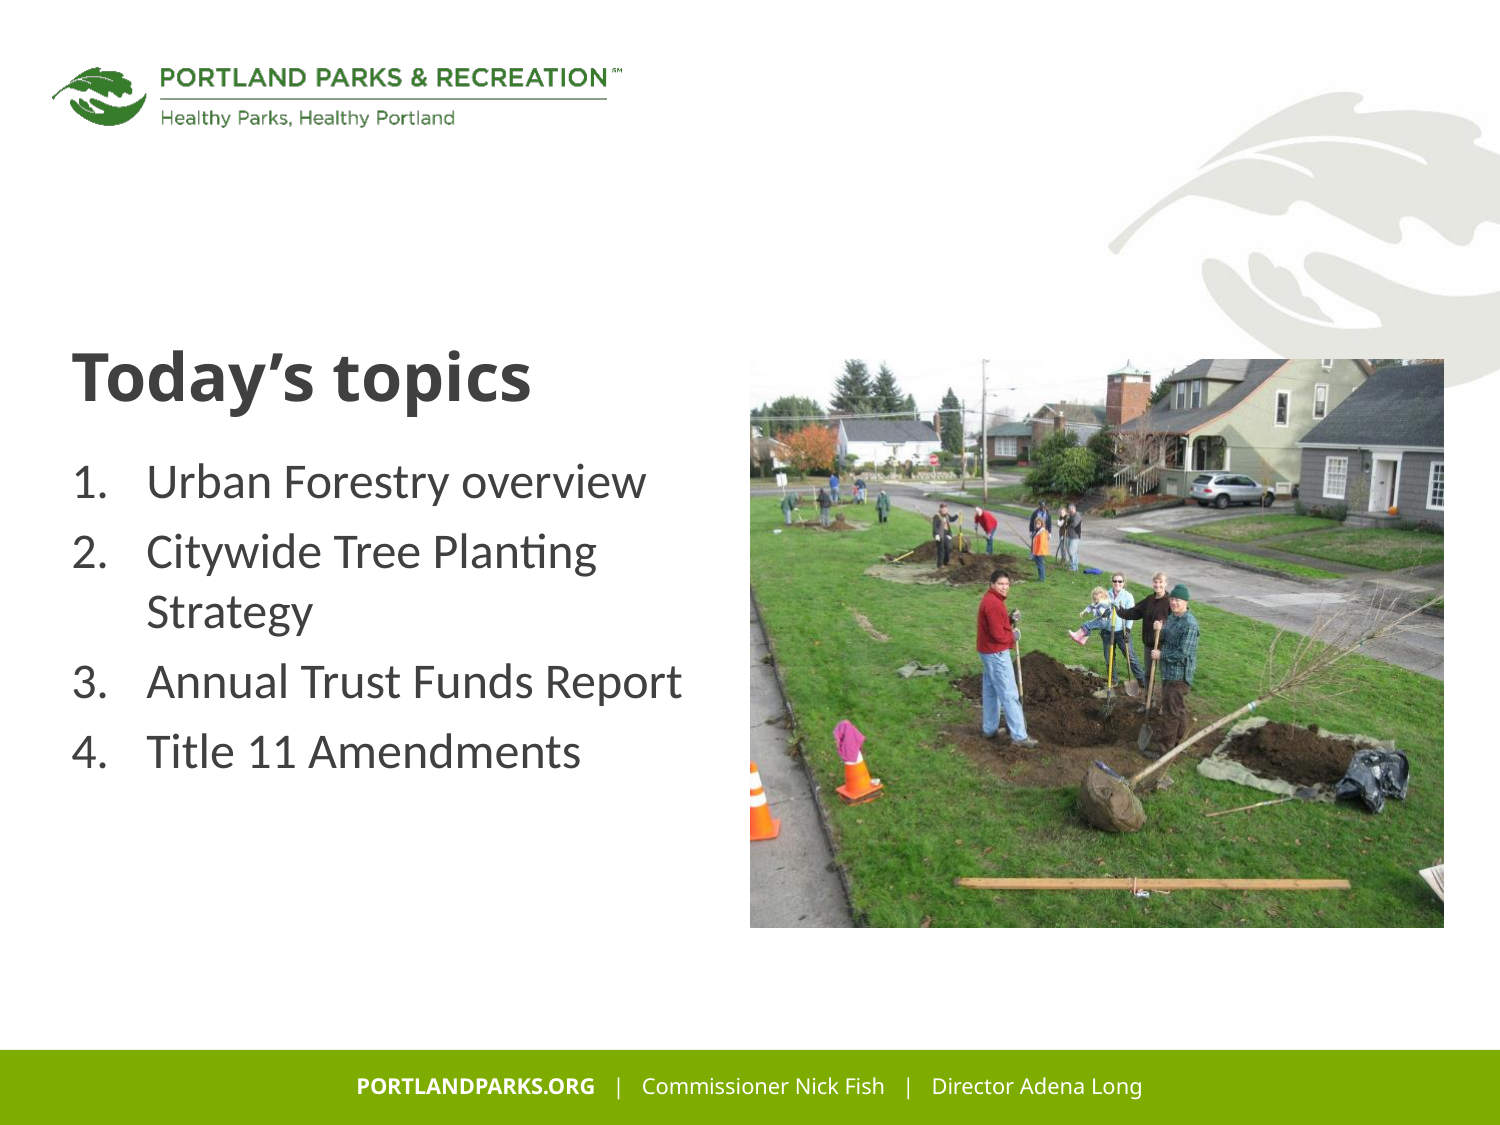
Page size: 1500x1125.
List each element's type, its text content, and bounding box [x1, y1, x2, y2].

list Urban Forestry overview Citywide Tree Planting Strategy Annual Trust Funds Report Title 11 Amendments [56, 440, 744, 929]
picture [749, 39, 1500, 929]
picture [37, 37, 637, 158]
title Today’s topics [56, 309, 1444, 422]
